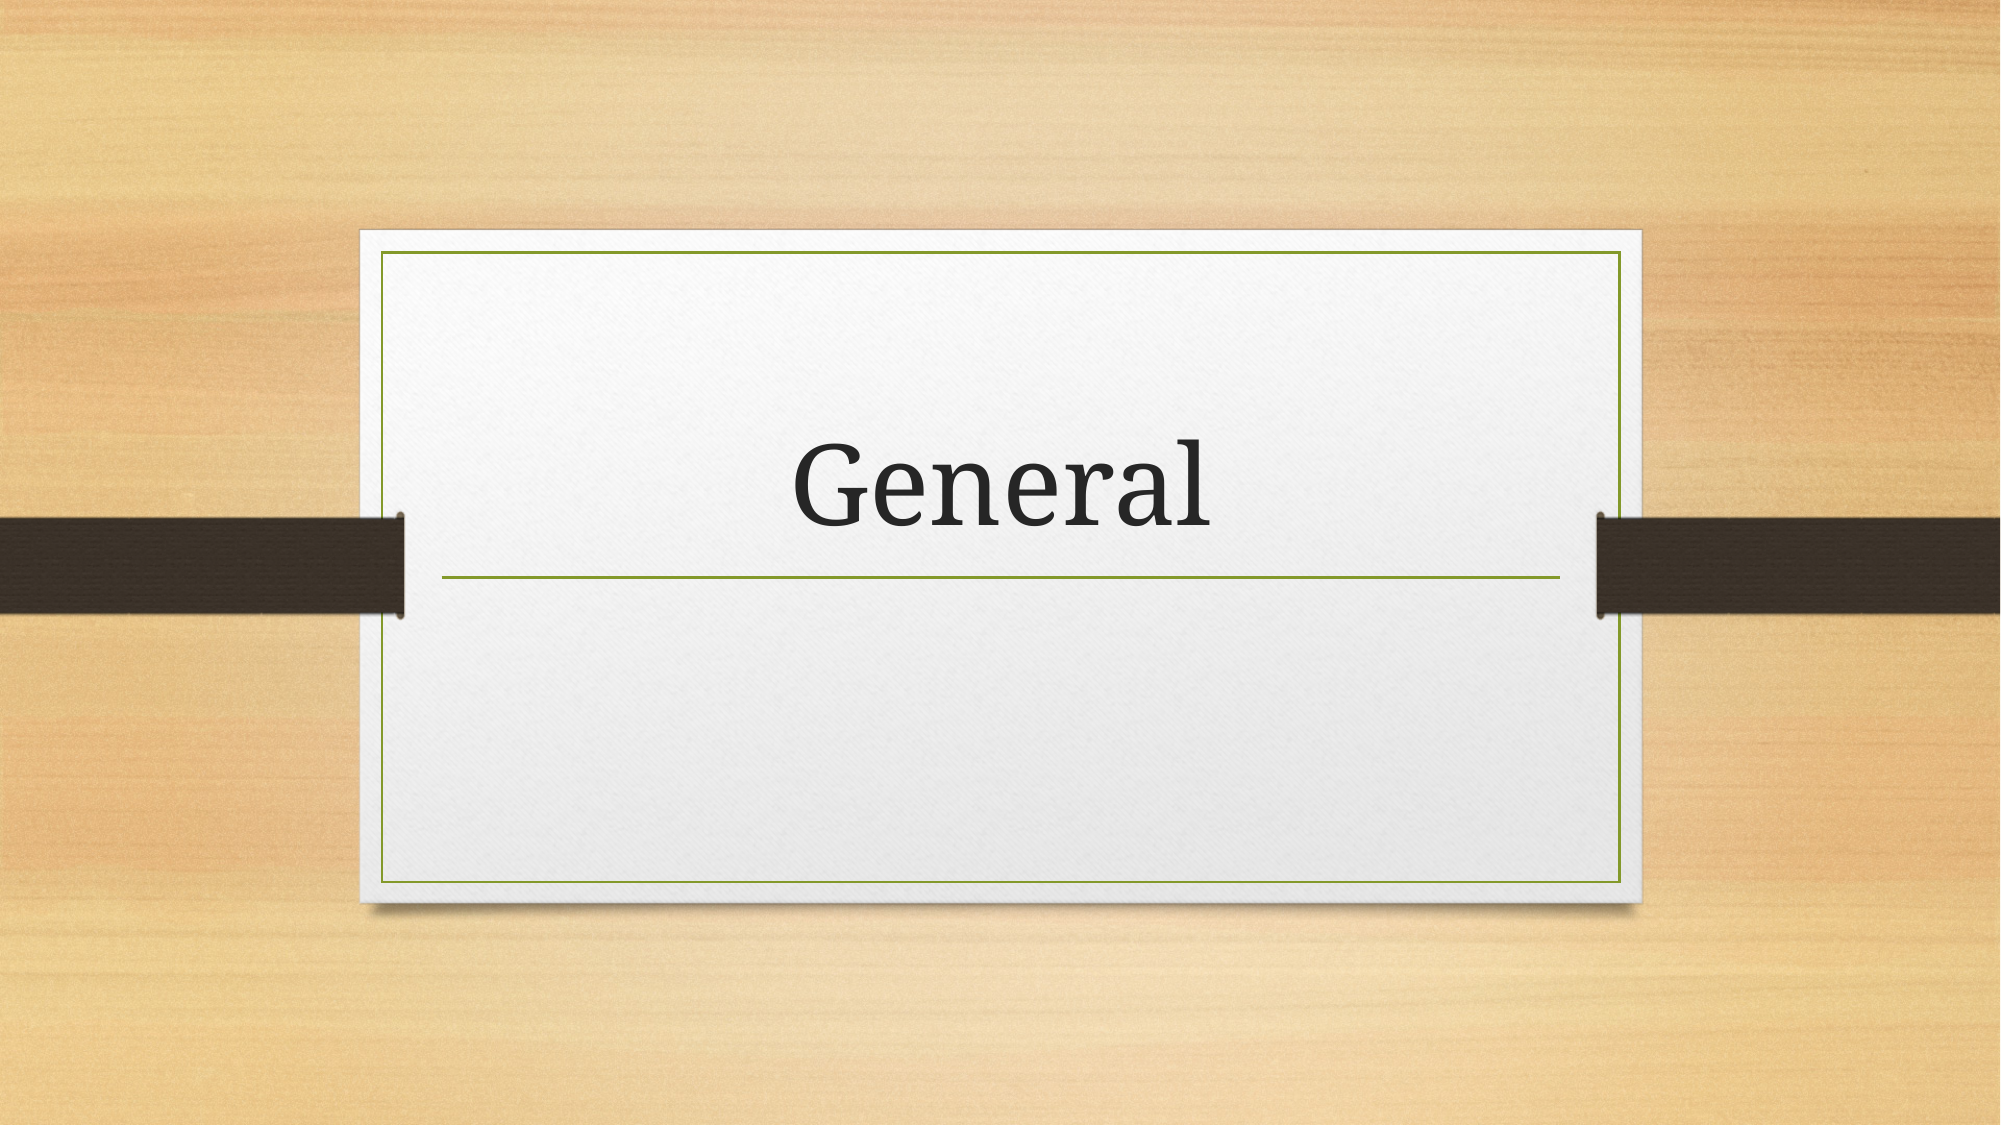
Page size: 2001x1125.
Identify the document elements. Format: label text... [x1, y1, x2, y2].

title General [441, 306, 1560, 556]
picture [0, 0, 2001, 1125]
